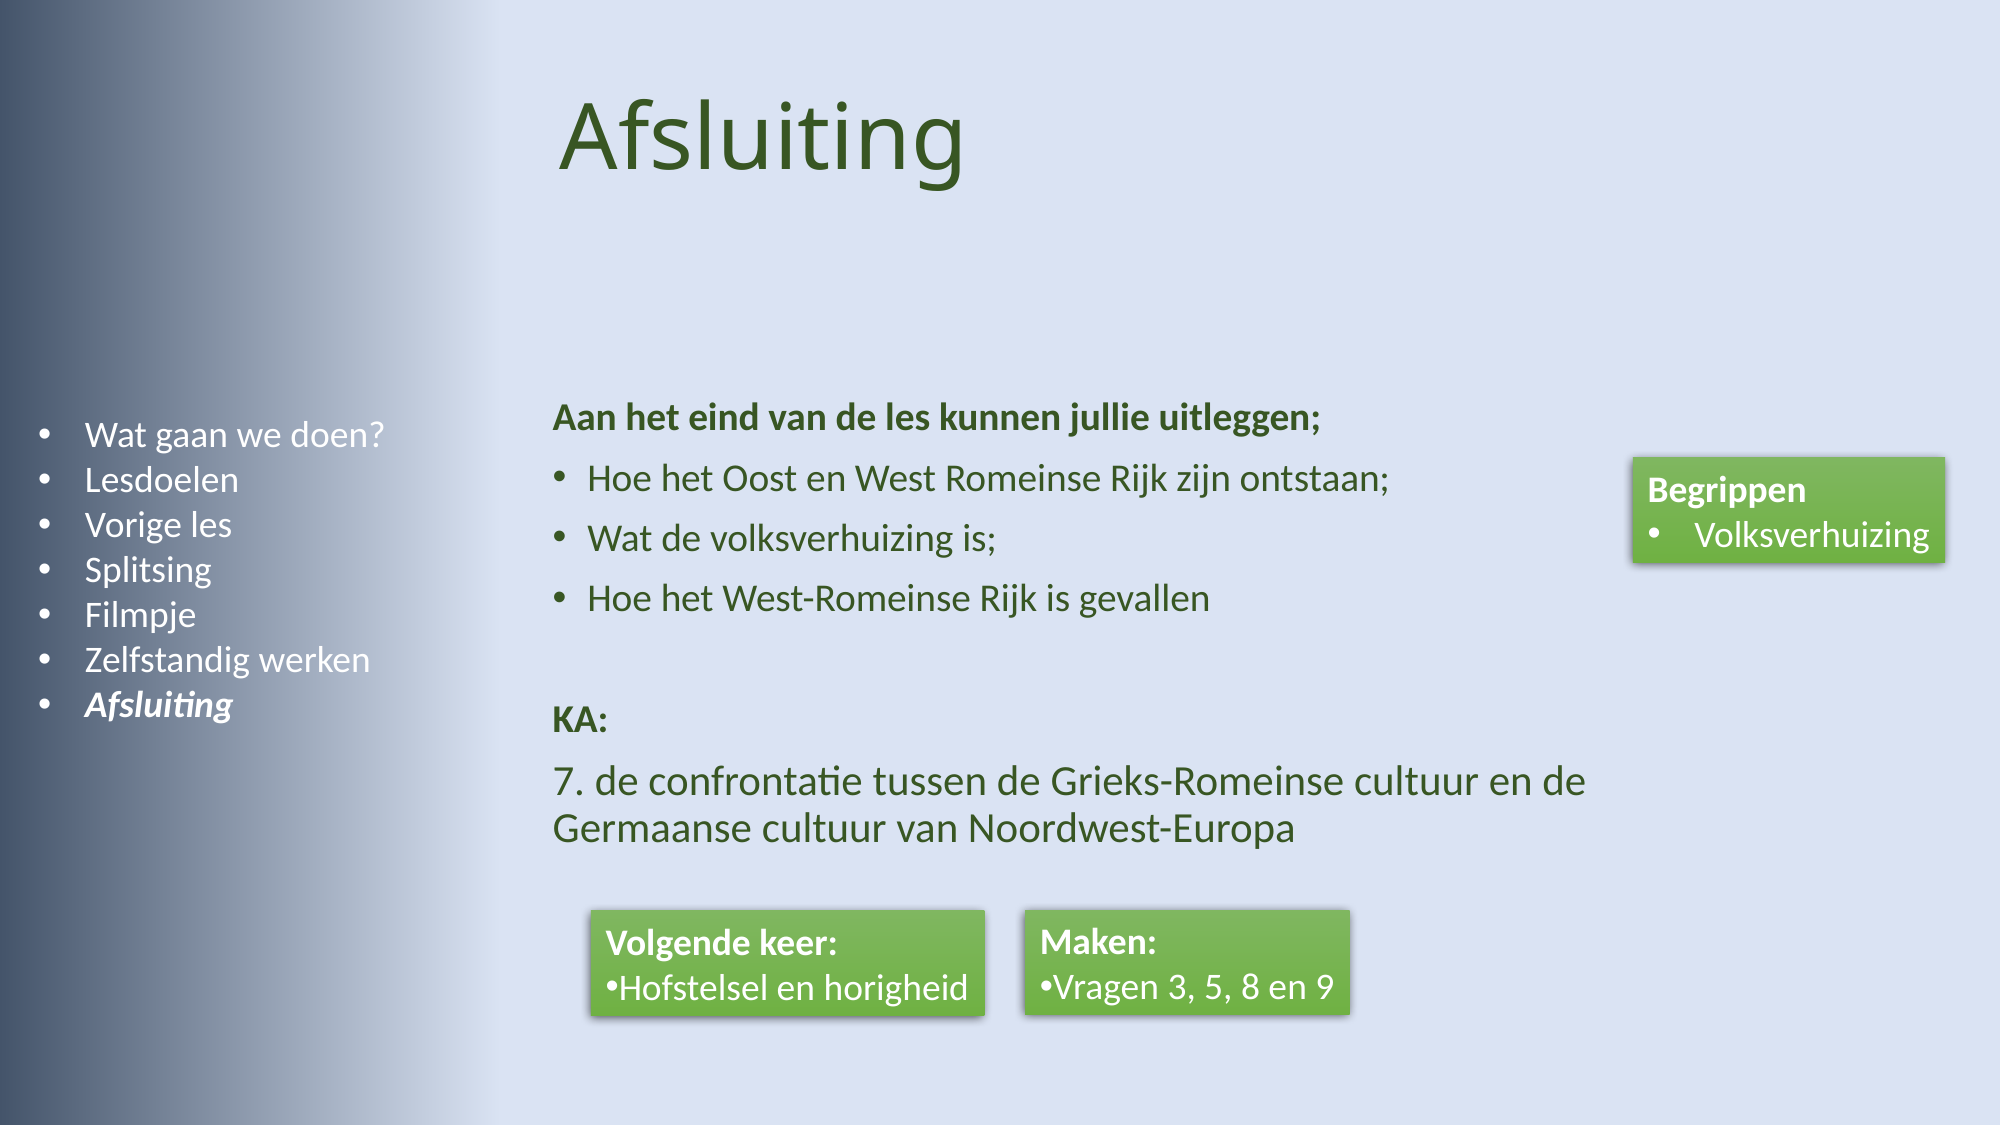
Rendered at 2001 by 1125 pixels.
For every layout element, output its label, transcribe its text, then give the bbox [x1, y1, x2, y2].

text_box Maken: Vragen 3, 5, 8 en 9 [1025, 910, 1350, 1015]
text_box Wat gaan we doen? Lesdoelen Vorige les Splitsing Filmpje Zelfstandig werken Afsluiting [23, 403, 401, 733]
text_box Begrippen Volksverhuizing [1632, 457, 1946, 563]
text_box Volgende keer: Hofstelsel en horigheid [590, 928, 985, 1016]
list Aan het eind van de les kunnen jullie uitleggen; Hoe het Oost en West Romeinse Rijk zijn ontstaan; Wat de volksverhuizing is; Hoe het West-Romeinse Rijk is gevallen KA: 7. de confrontatie tussen de Grieks-Romeinse cultuur en de Germaanse cultuur van Noordwest-Europa [537, 389, 1722, 928]
title Afsluiting [544, 31, 1925, 249]
